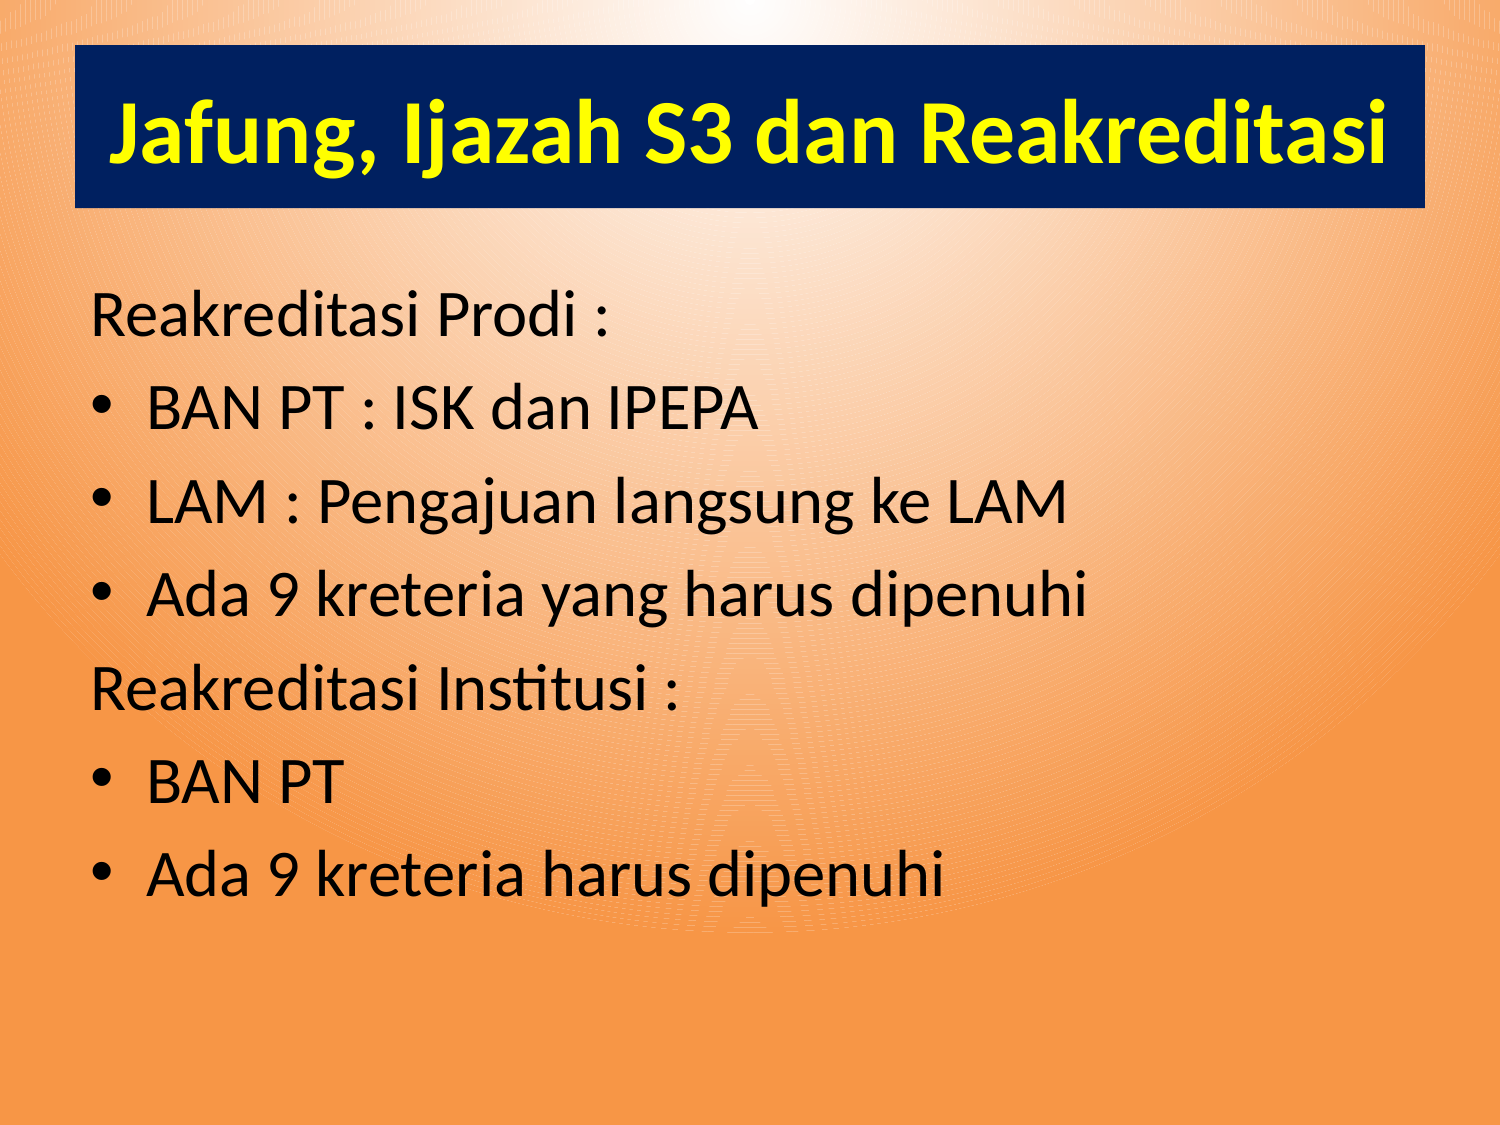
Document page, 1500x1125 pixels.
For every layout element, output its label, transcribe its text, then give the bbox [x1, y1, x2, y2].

title Jafung, Ijazah S3 dan Reakreditasi [75, 45, 1425, 209]
list Reakreditasi Prodi : BAN PT : ISK dan IPEPA LAM : Pengajuan langsung ke LAM Ada 9 kreteria yang harus dipenuhi Reakreditasi Institusi : BAN PT Ada 9 kreteria harus dipenuhi [75, 262, 1425, 1005]
